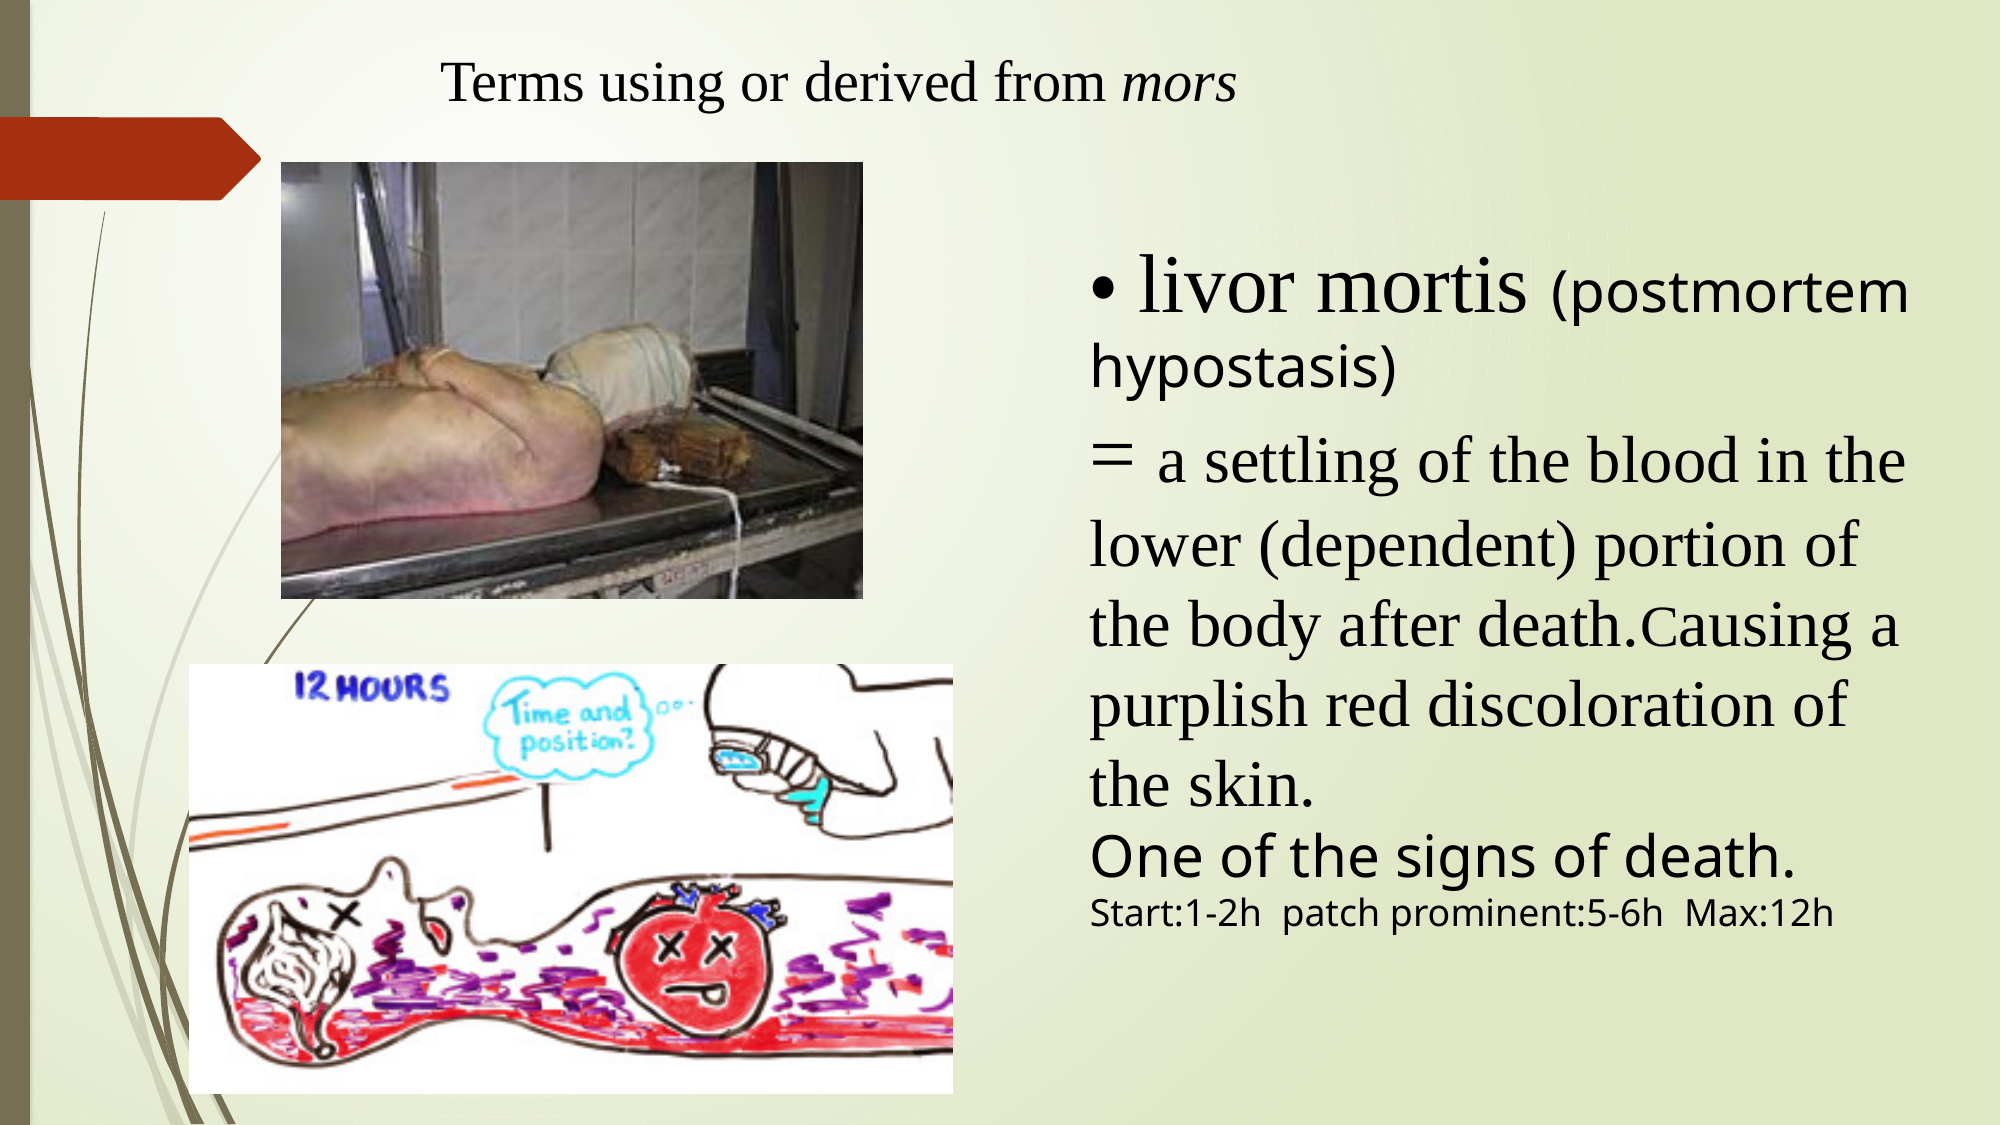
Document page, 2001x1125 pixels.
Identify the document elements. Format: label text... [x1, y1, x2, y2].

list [281, 162, 863, 599]
text_box ・livor mortis​​​ (postmortem hypostasis) = a settling of the blood in the lower (dependent) portion of the ​​​​body after death.Causing a purplish red discoloration of the ​​​​​skin. One of the signs of death. Start:1-2h patch prominent:5-6h Max:12h [1075, 222, 1947, 942]
picture [188, 664, 953, 1094]
title Terms using or derived from mors [425, 35, 1642, 182]
